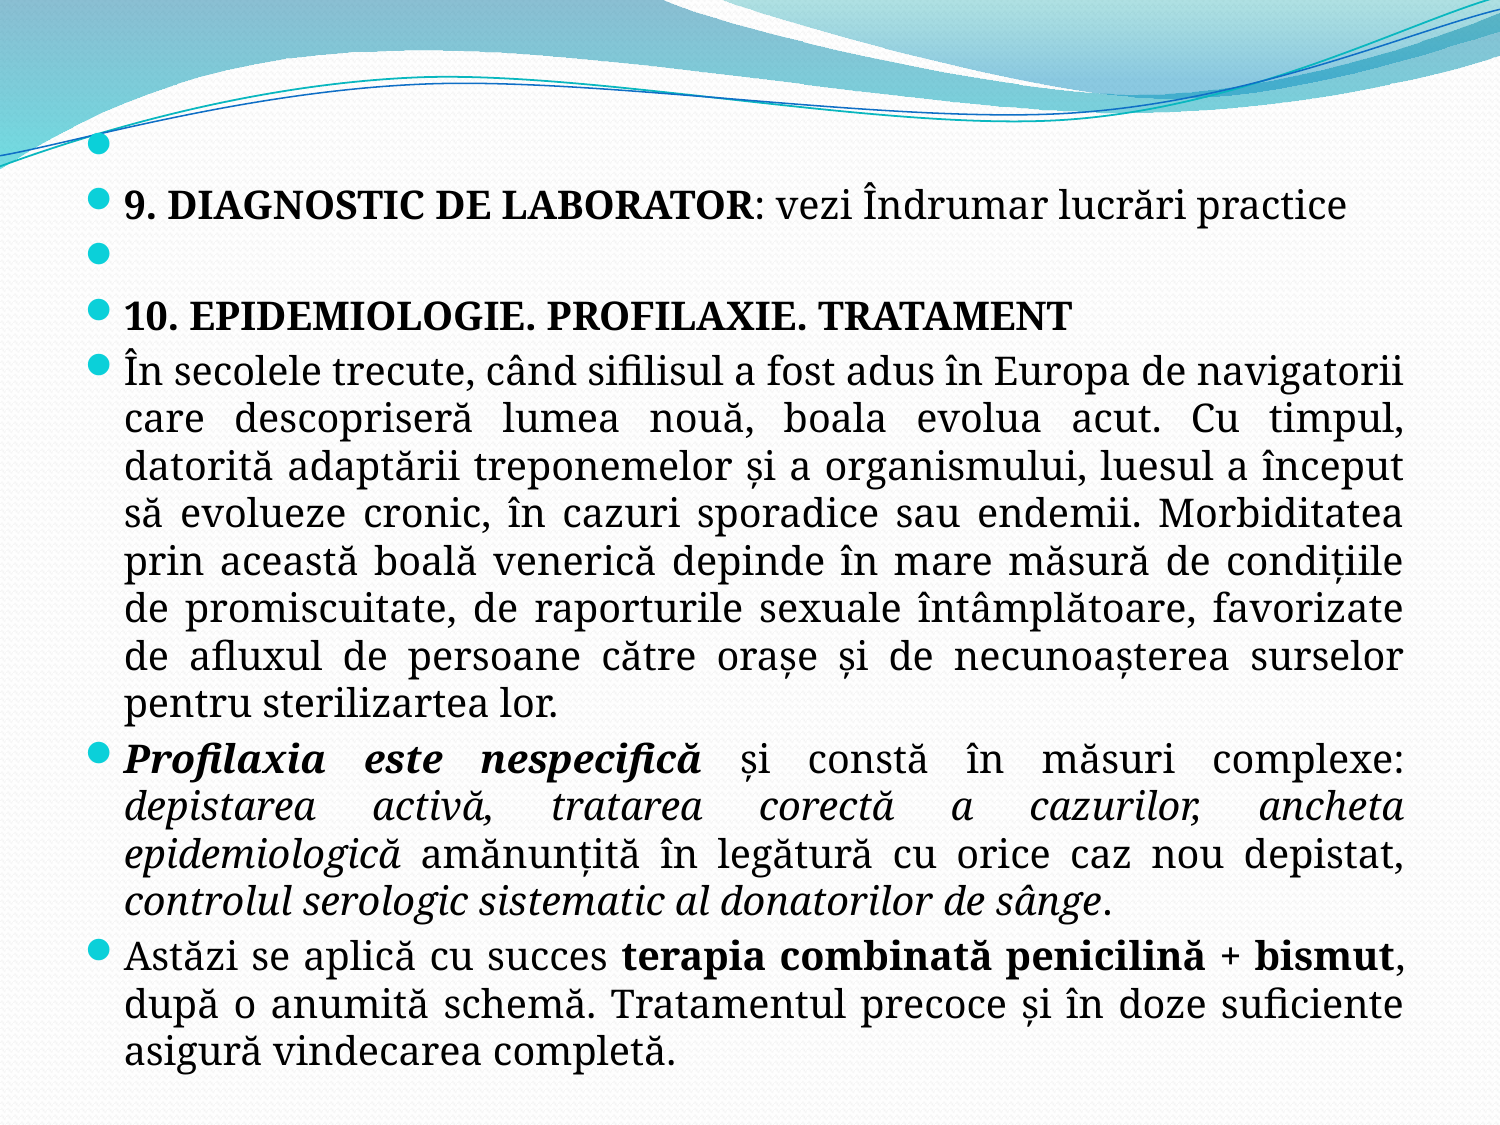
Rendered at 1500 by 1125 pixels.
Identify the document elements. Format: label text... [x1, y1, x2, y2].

list 9. DIAGNOSTIC DE LABORATOR: vezi Îndrumar lucrări practice 10. EPIDEMIOLOGIE. PROFILAXIE. TRATAMENT În secolele trecute, când sifilisul a fost adus în Europa de navigatorii care descopriseră lumea nouă, boala evolua acut. Cu timpul, datorită adaptării treponemelor şi a organismului, luesul a început să evolueze cronic, în cazuri sporadice sau endemii. Morbiditatea prin această boală venerică depinde în mare măsură de condiţiile de promiscuitate, de raporturile sexuale întâmplătoare, favorizate de afluxul de persoane către oraşe şi de necunoaşterea surselor pentru sterilizartea lor. Profilaxia este nespecifică şi constă în măsuri complexe: depistarea activă, tratarea corectă a cazurilor, ancheta epidemiologică amănunţită în legătură cu orice caz nou depistat, controlul serologic sistematic al donatorilor de sânge. Astăzi se aplică cu succes terapia combinată penicilină + bismut, după o anumită schemă. Tratamentul precoce şi în doze suficiente asigură vindecarea completă. [70, 117, 1421, 1085]
